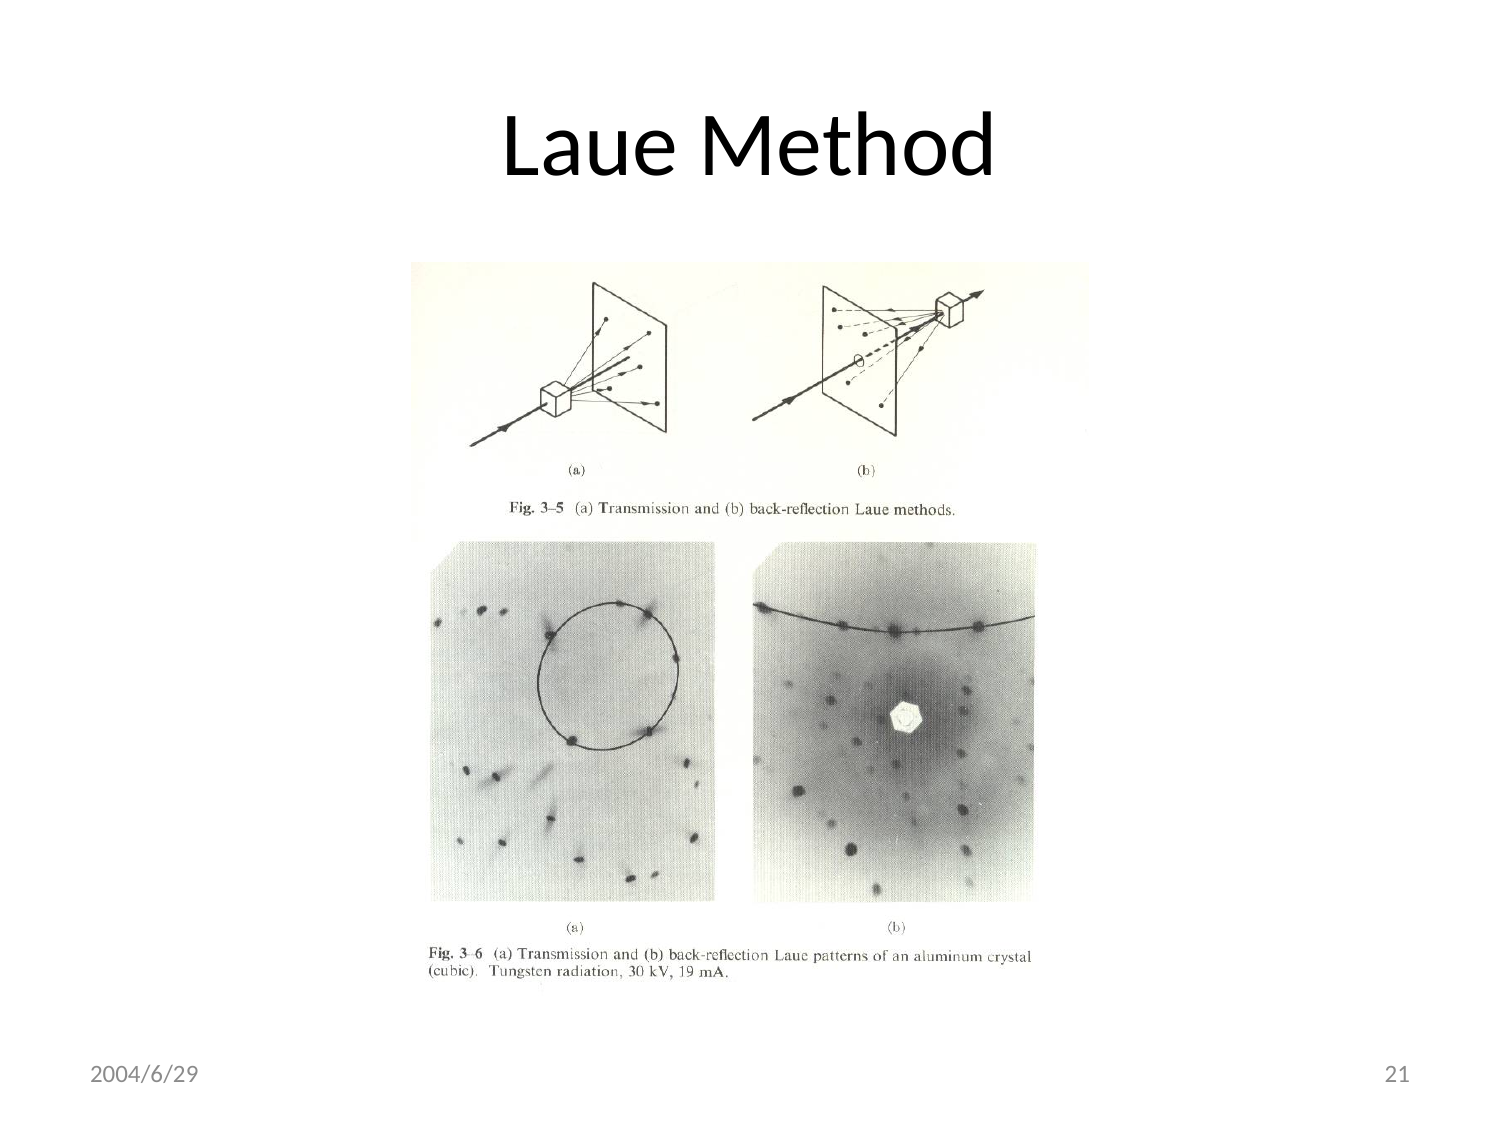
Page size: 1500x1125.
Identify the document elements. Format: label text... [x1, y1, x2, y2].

title Laue Method [75, 45, 1425, 233]
slide_number 21 [1074, 1042, 1425, 1103]
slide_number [75, 1042, 425, 1103]
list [411, 262, 1089, 1006]
